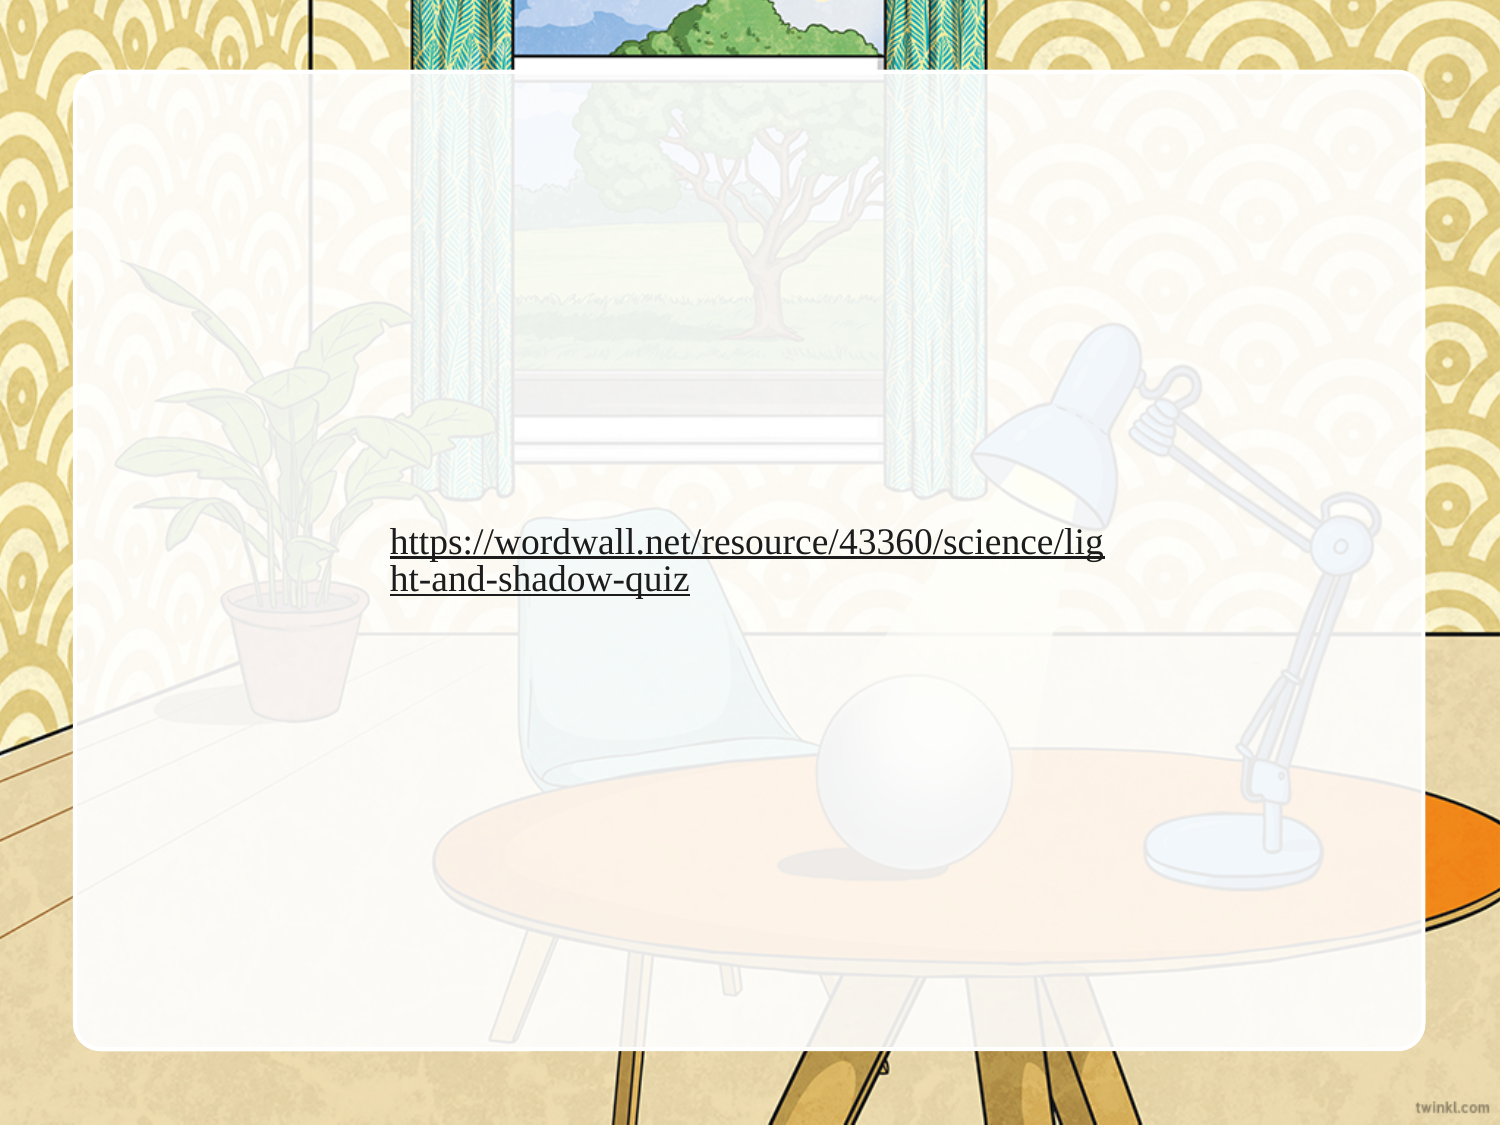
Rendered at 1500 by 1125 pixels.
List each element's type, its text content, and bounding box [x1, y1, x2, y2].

text_box https://wordwall.net/resource/43360/science/light-and-shadow-quiz [374, 509, 1125, 615]
picture [0, 0, 1500, 1125]
